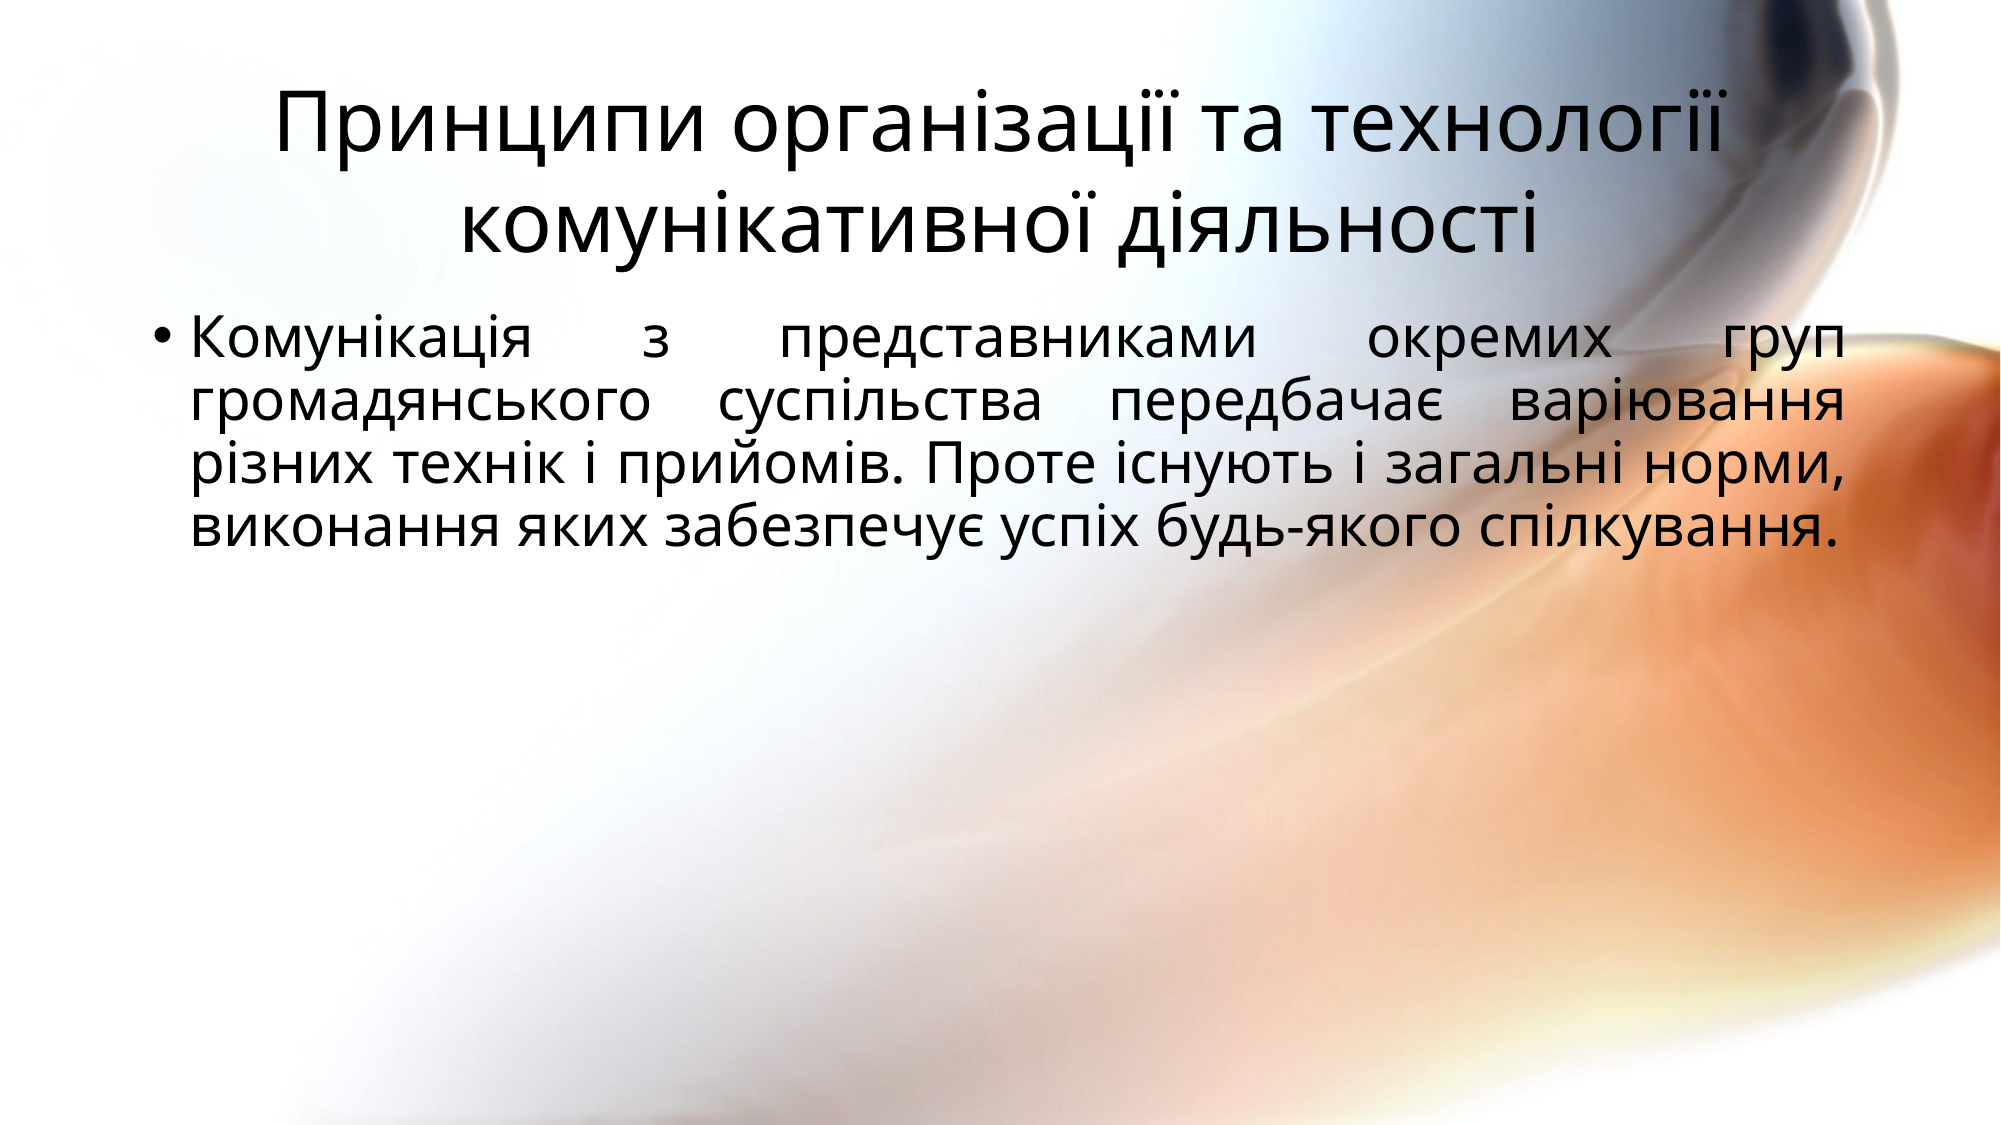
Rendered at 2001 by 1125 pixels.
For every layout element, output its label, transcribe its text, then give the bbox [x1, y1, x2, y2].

picture [0, 0, 2001, 1125]
title Принципи організації та технології комунікативної діяльності [137, 59, 1863, 278]
list Комунікація з представниками окремих груп громадянського суспільства передбачає варіювання різних технік і прийомів. Проте існують і загальні норми, виконання яких забезпечує успіх будь-якого спілкування. [137, 299, 1863, 1014]
